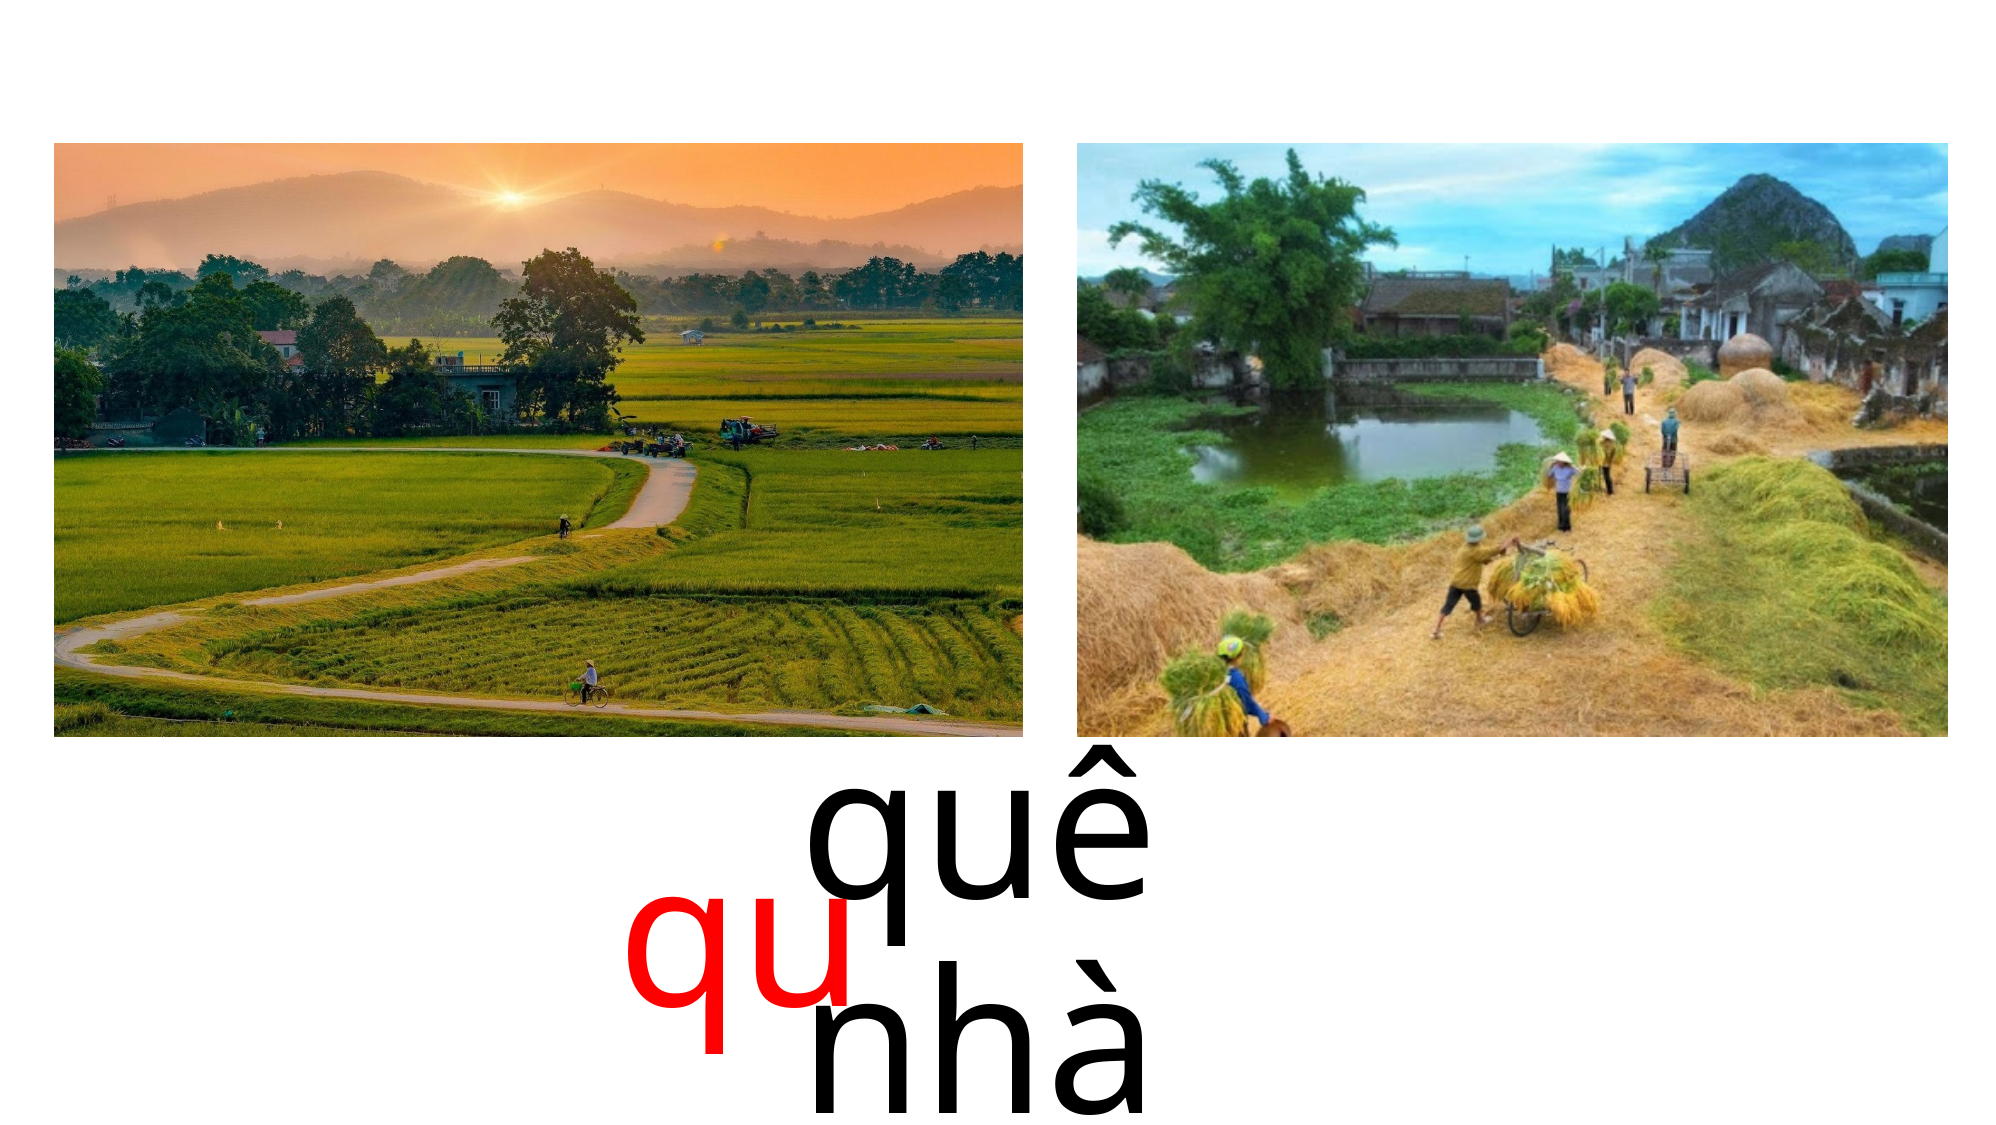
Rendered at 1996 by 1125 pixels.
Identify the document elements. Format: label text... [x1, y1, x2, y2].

picture [54, 143, 1023, 738]
text_box quê nhà [587, 887, 1370, 996]
text_box qu [481, 888, 1000, 996]
picture [1077, 143, 1948, 738]
